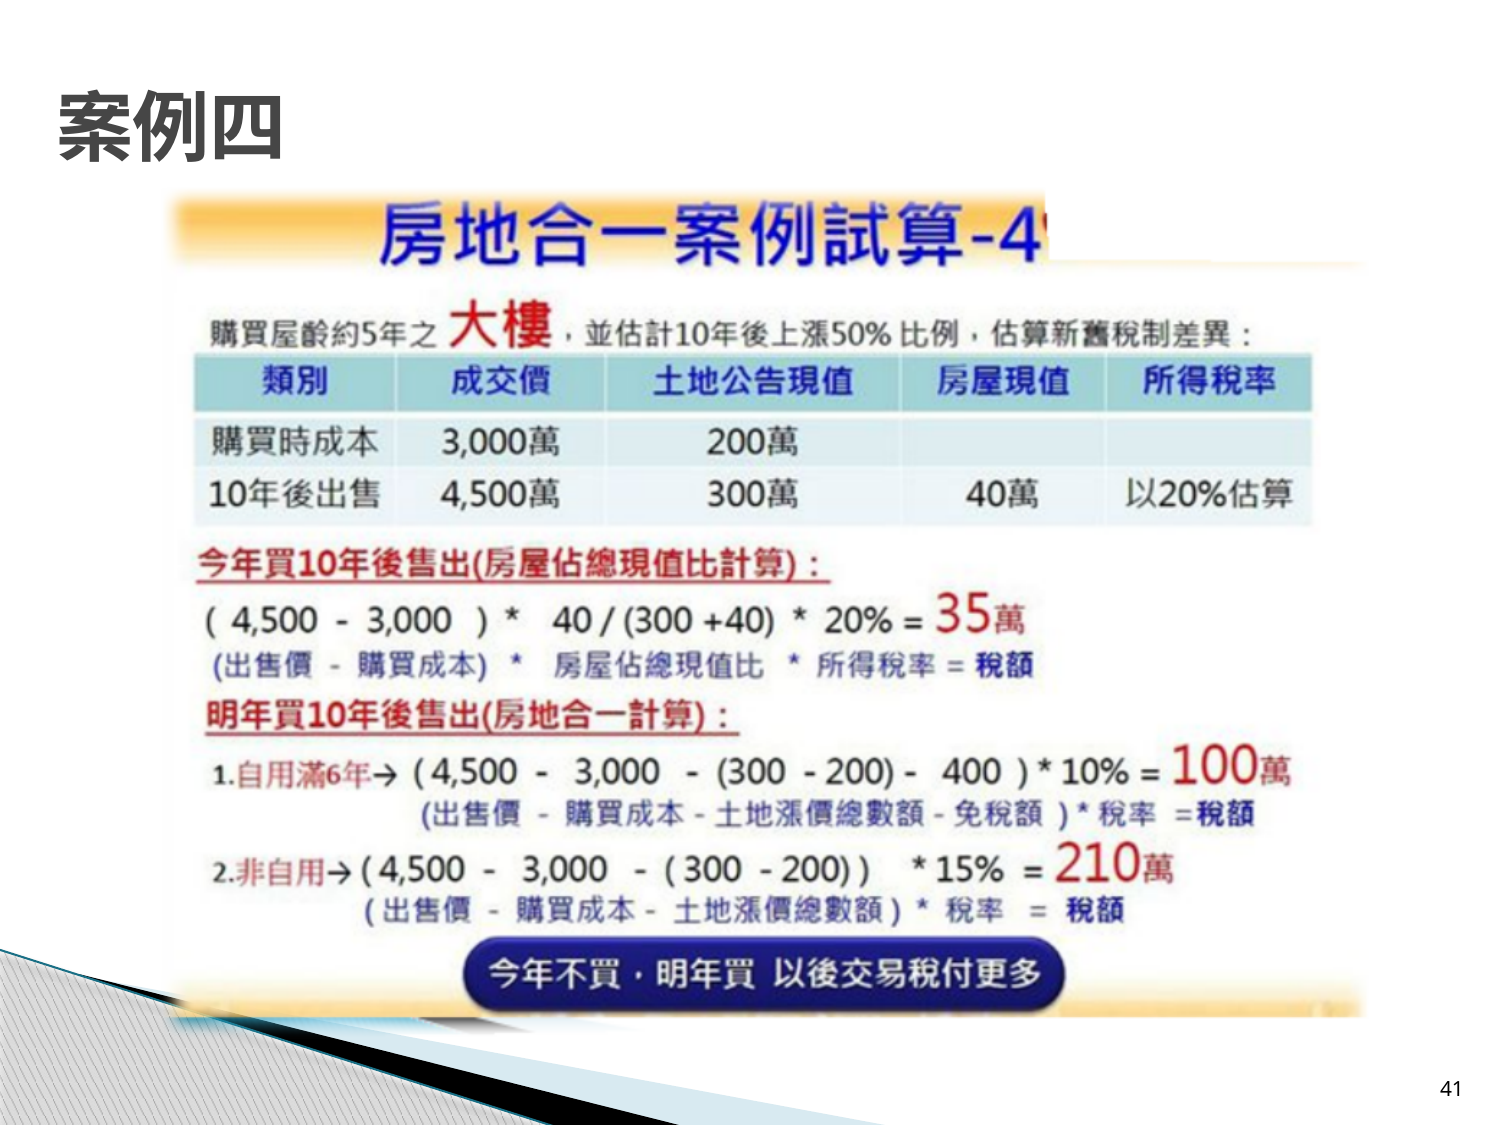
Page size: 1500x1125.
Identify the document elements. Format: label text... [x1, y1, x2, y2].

picture [159, 186, 1377, 1040]
title 案例四 [41, 30, 1392, 219]
slide_number 41 [1418, 1051, 1479, 1112]
